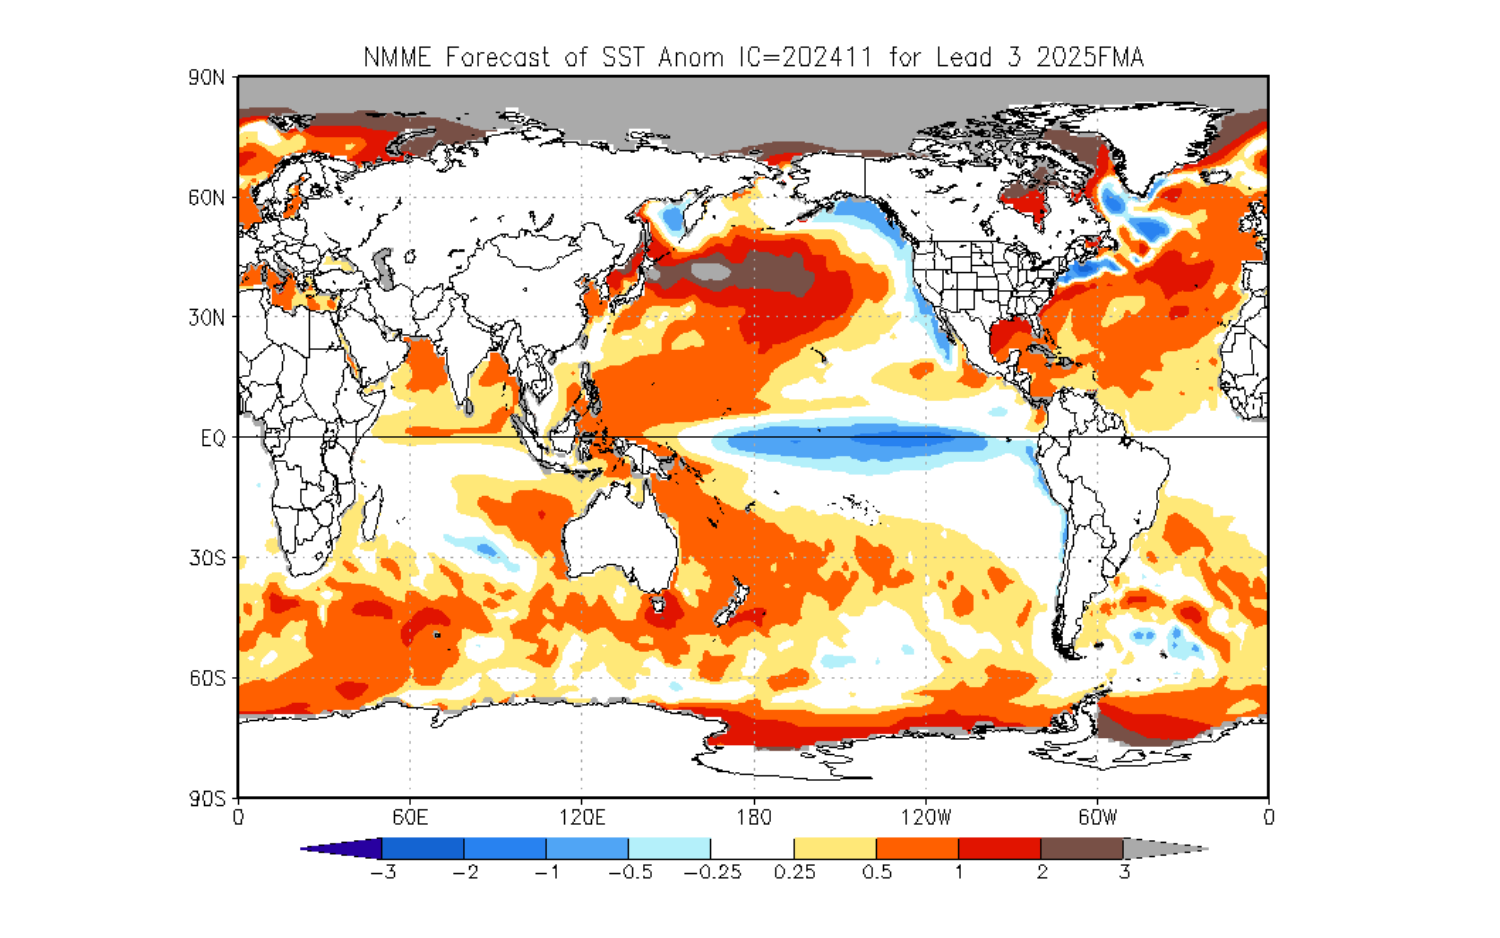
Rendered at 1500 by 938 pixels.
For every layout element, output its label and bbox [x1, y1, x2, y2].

picture [187, 24, 1321, 901]
